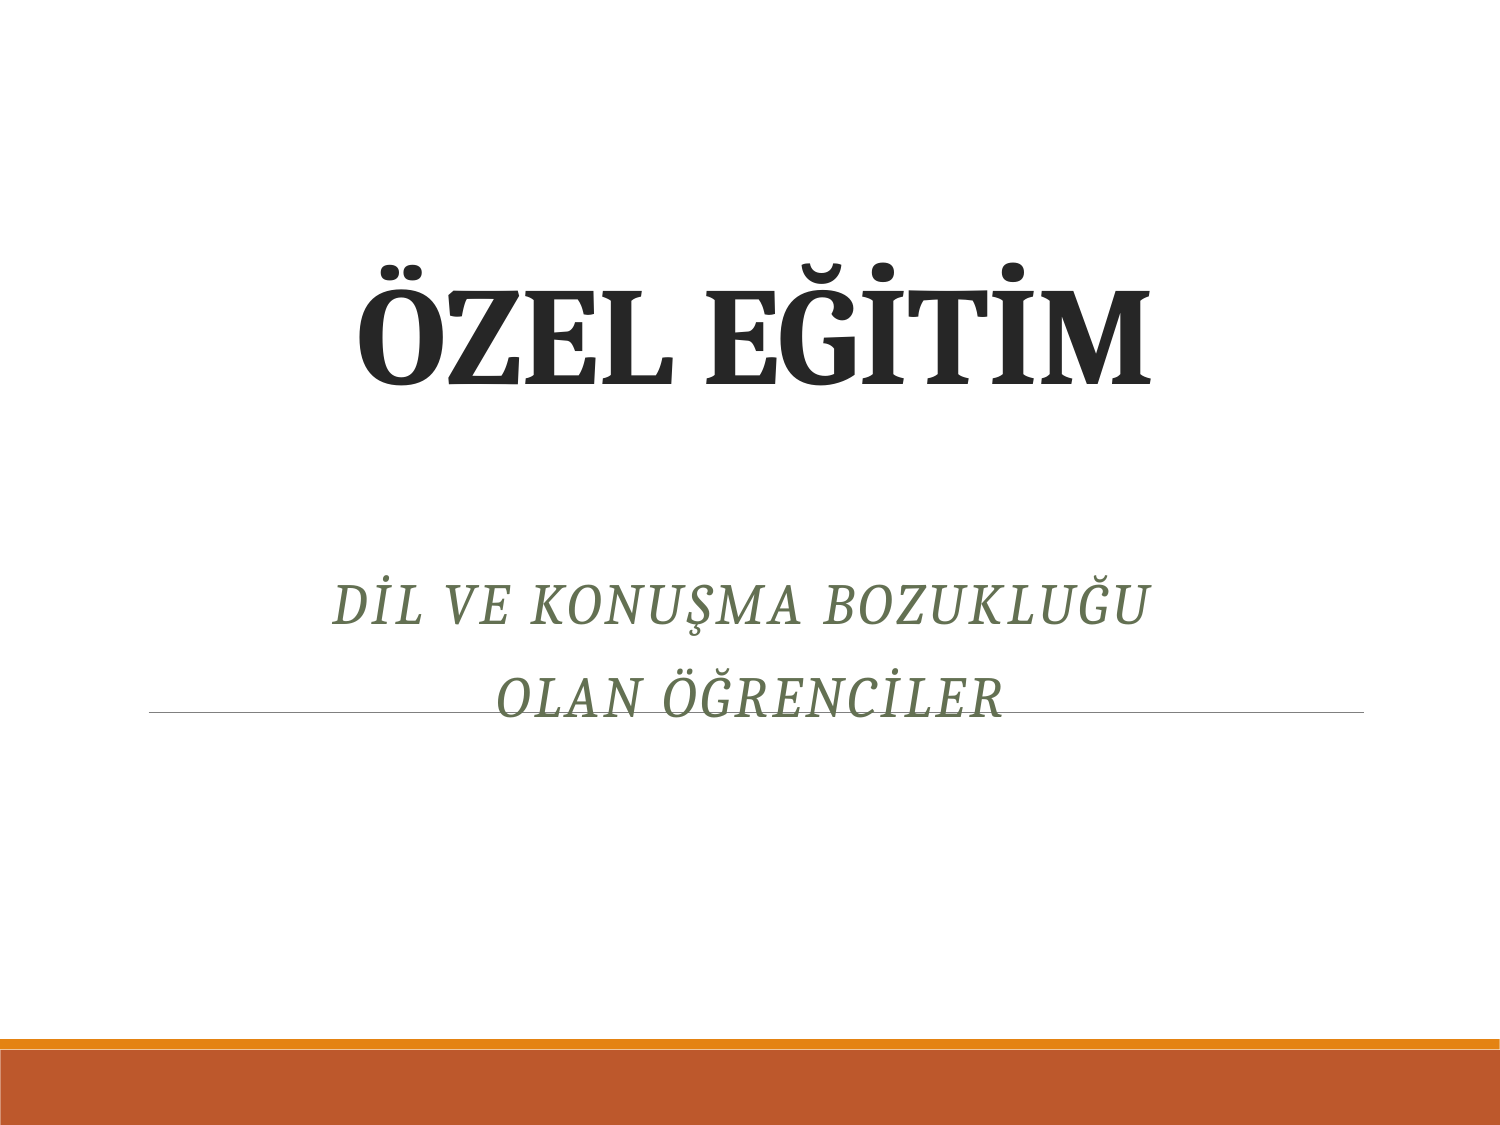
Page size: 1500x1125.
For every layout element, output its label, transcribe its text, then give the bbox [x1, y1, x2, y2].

subtitle DİL VE KONUŞMA BOZUKLUĞU OLAN ÖĞRENCİLER [123, 468, 1376, 1035]
title ÖZEL EĞİTİM [112, 90, 1400, 421]
